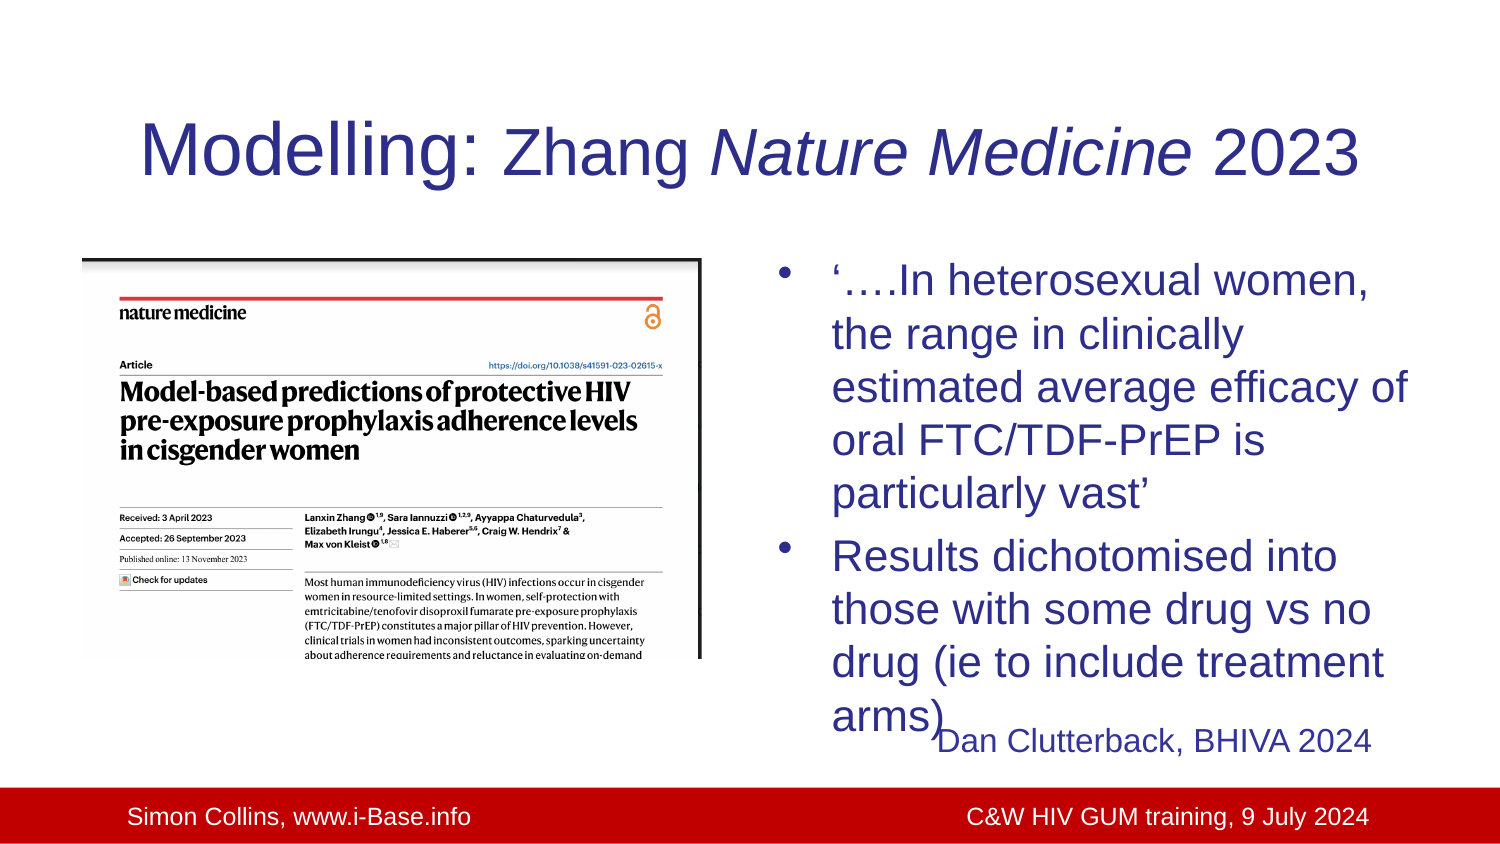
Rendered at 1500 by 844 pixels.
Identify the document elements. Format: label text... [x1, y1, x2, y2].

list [81, 258, 702, 659]
list ‘….In heterosexual women, the range in clinically estimated average efficacy of oral FTC/TDF-PrEP is particularly vast’ Results dichotomised into those with some drug vs no drug (ie to include treatment arms) [762, 243, 1436, 751]
title Modelling: Zhang Nature Medicine 2023 [112, 75, 1388, 216]
text_box Dan Clutterback, BHIVA 2024 [637, 711, 1388, 767]
